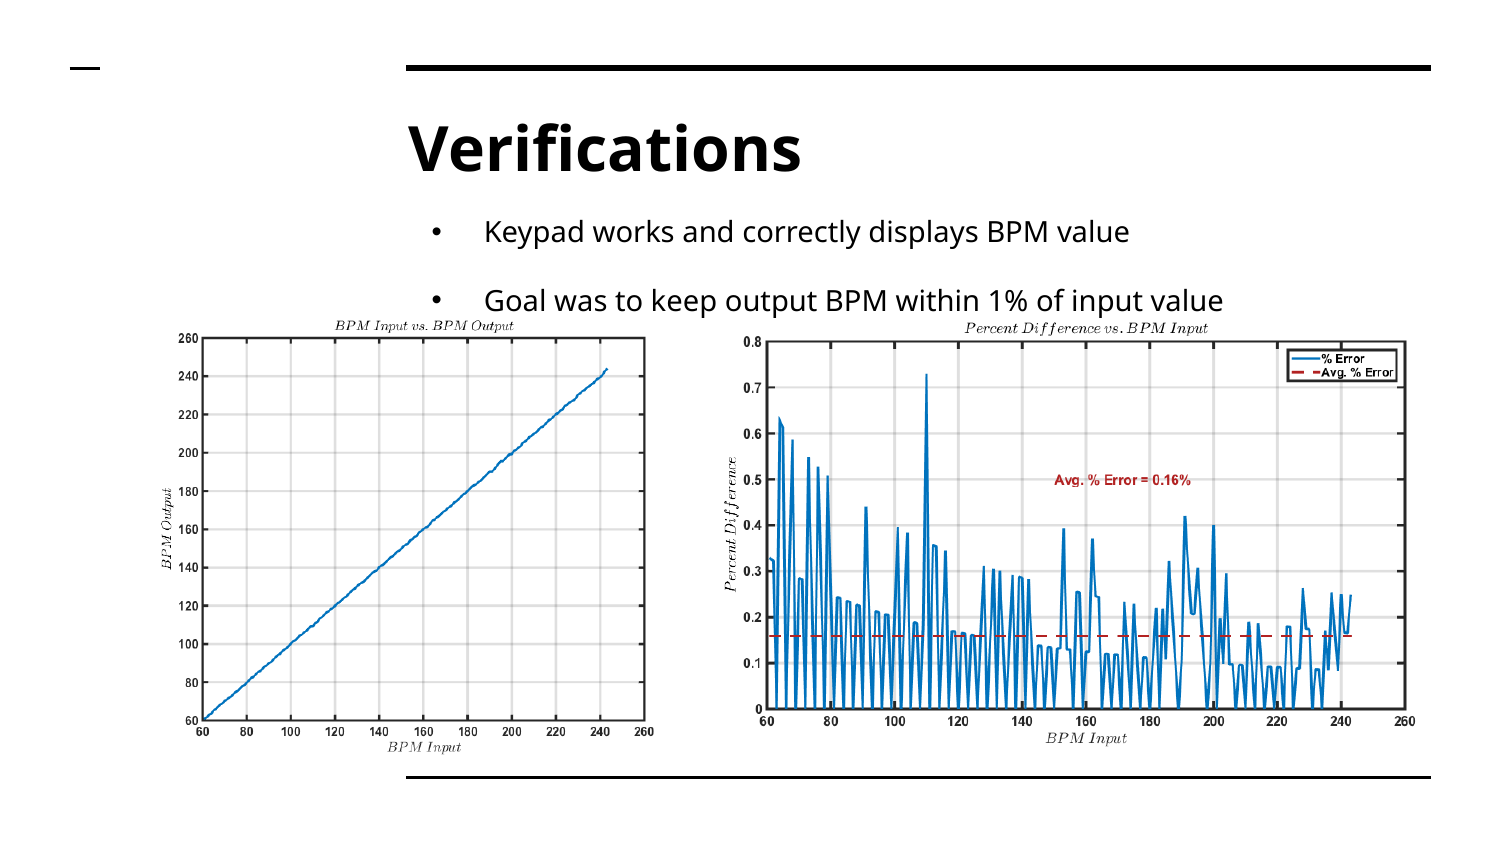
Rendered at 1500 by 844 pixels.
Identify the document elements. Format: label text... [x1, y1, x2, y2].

picture [709, 316, 1431, 758]
title Verifications [393, 94, 1431, 198]
picture [128, 302, 698, 772]
list Keypad works and correctly displays BPM value Goal was to keep output BPM within 1% of input value [393, 198, 1431, 319]
